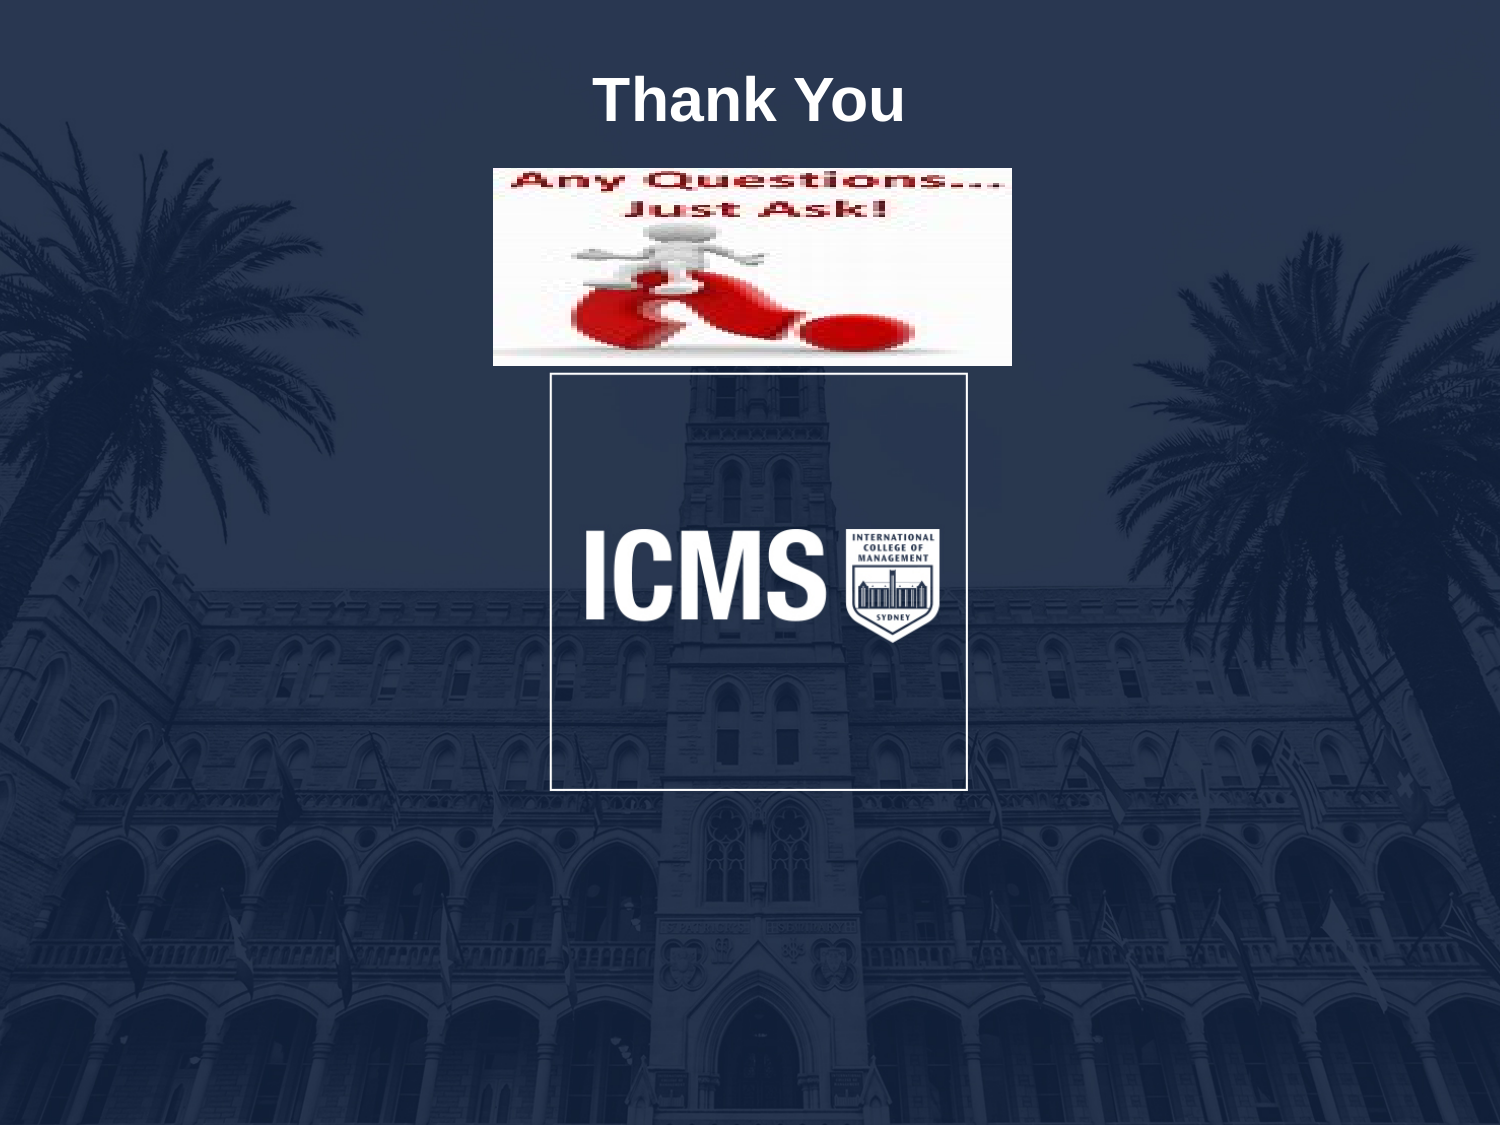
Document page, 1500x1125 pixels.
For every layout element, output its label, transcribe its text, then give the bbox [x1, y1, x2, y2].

title Thank You . [103, 59, 1397, 278]
picture [0, 0, 1500, 1125]
